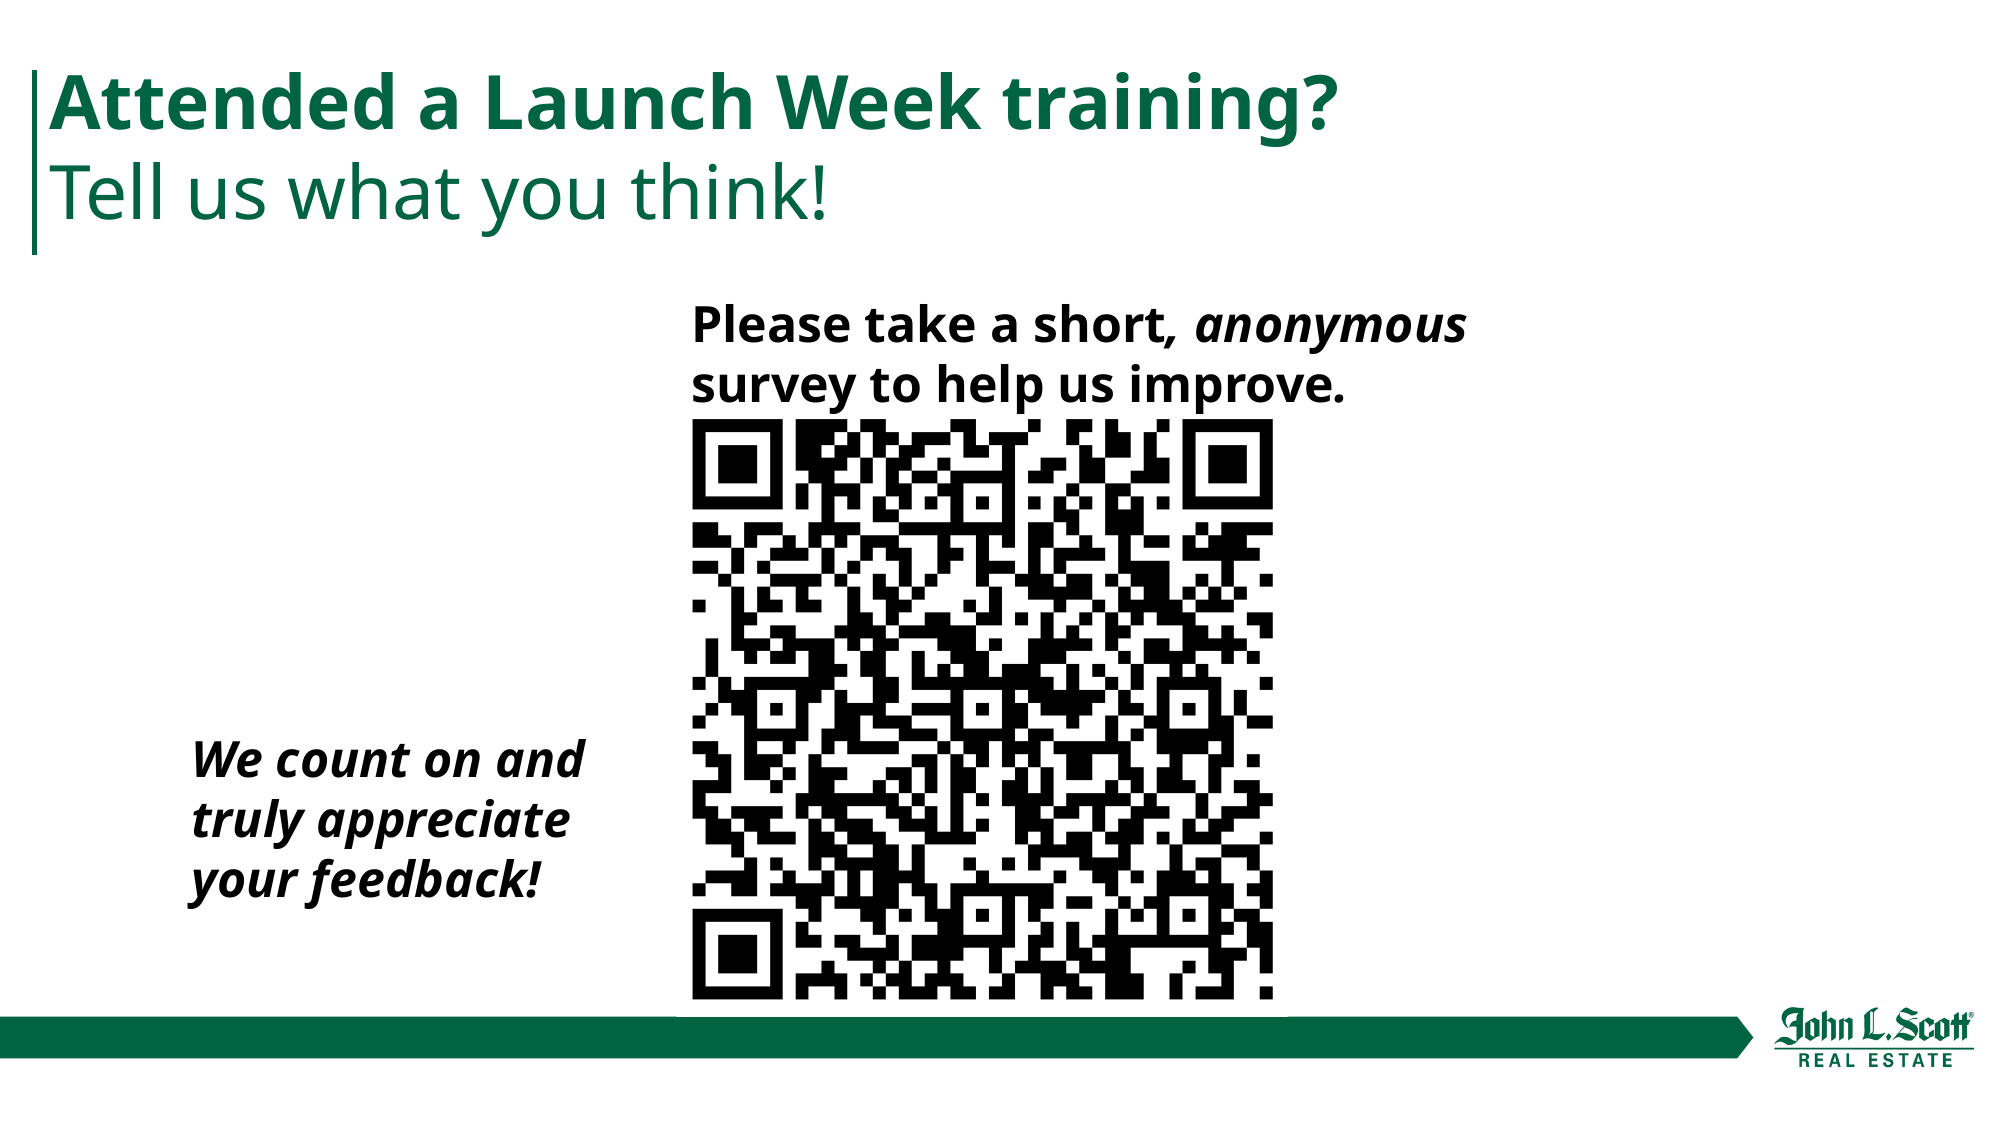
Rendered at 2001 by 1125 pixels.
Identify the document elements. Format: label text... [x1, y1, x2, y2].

text_box We count on and truly appreciate your feedback! [176, 720, 659, 915]
picture [676, 403, 1288, 1017]
picture [1771, 1000, 1975, 1075]
text_box [0, 1016, 1736, 1059]
text_box Please take a short, anonymous survey to help us improve. [676, 285, 1506, 420]
text_box [1736, 1013, 1755, 1062]
text_box Attended a Launch Week training? Tell us what you think! [34, 46, 1605, 242]
